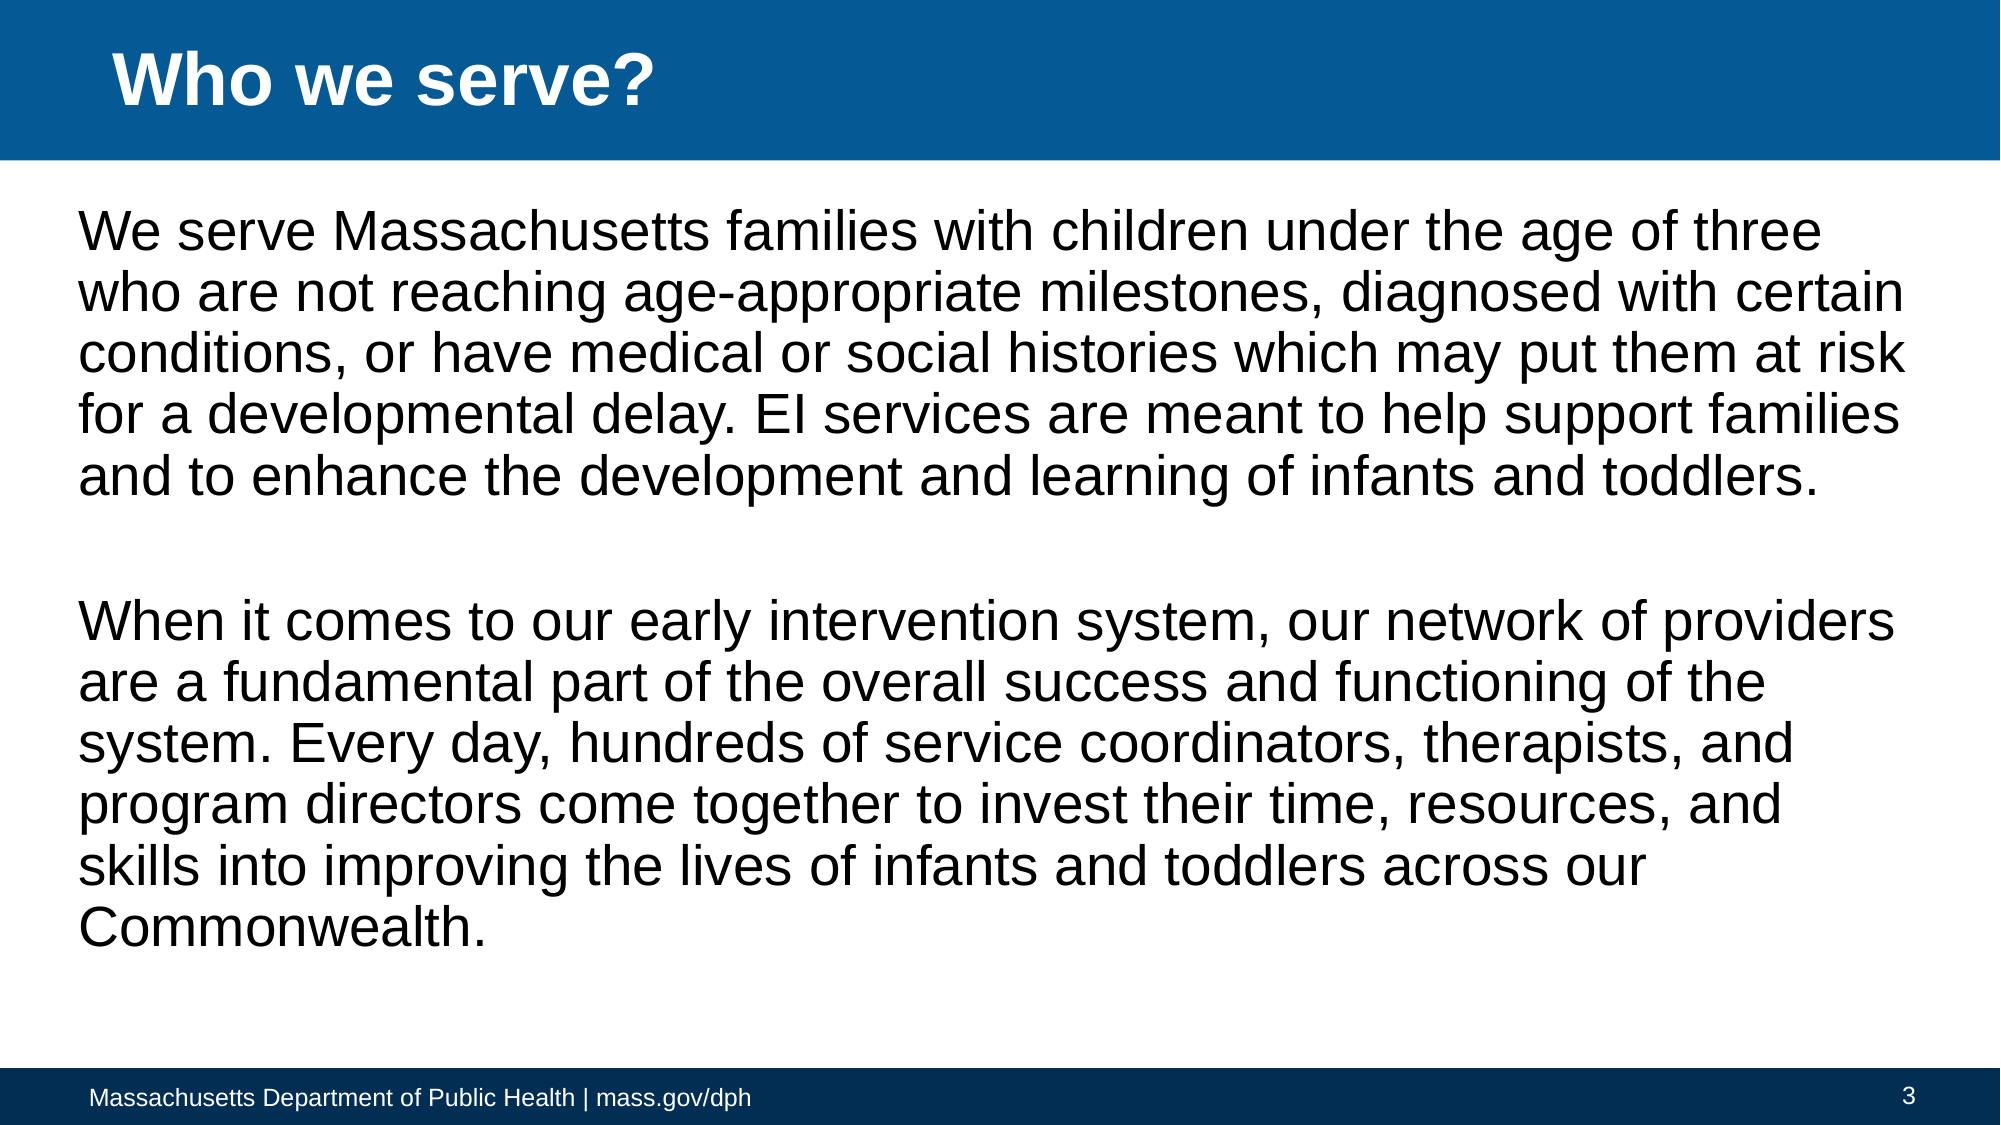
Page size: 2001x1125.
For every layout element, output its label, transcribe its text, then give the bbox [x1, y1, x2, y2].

list We serve Massachusetts families with children under the age of three who are not reaching age-appropriate milestones, diagnosed with certain conditions, or have medical or social histories which may put them at risk for a developmental delay. EI services are meant to help support families and to enhance the development and learning of infants and toddlers. When it comes to our early intervention system, our network of providers are a fundamental part of the overall success and functioning of the system. Every day, hundreds of service coordinators, therapists, and program directors come together to invest their time, resources, and skills into improving the lives of infants and toddlers across our Commonwealth. [63, 194, 1937, 1024]
title Who we serve? [97, 9, 1898, 153]
slide_number 3 [1482, 1065, 1931, 1125]
